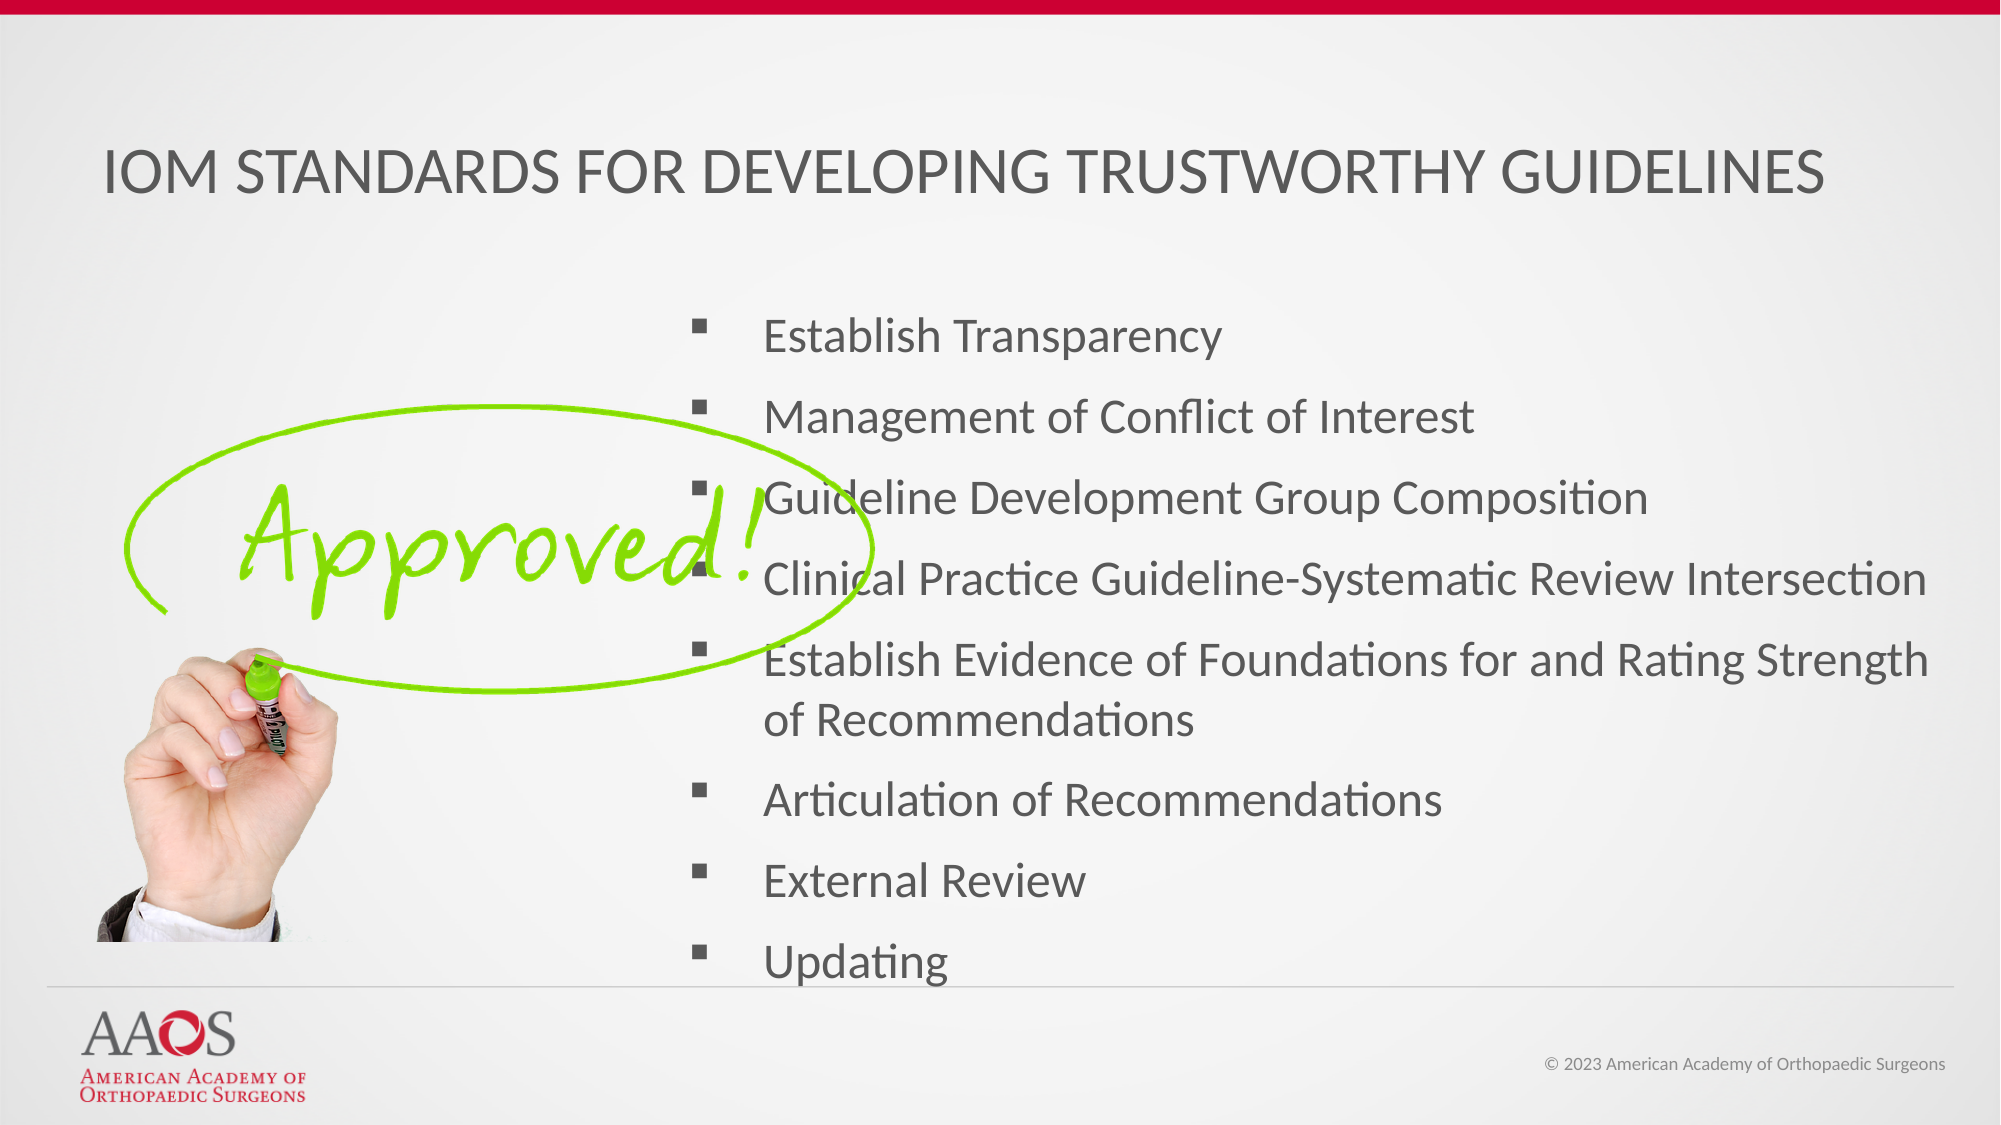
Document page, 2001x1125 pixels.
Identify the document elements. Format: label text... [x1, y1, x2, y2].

title IOM STANDARDS FOR DEVELOPING TRUSTWORTHY GUIDELINES [87, 115, 1913, 229]
footer © 2023 American Academy of Orthopaedic Surgeons [1289, 1032, 1965, 1093]
list Establish Transparency Management of Conflict of Interest Guideline Development Group Composition Clinical Practice Guideline-Systematic Review Intersection Establish Evidence of Foundations for and Rating Strength of Recommendations Articulation of Recommendations External Review Updating [673, 295, 1954, 1033]
picture [0, 0, 2001, 1125]
